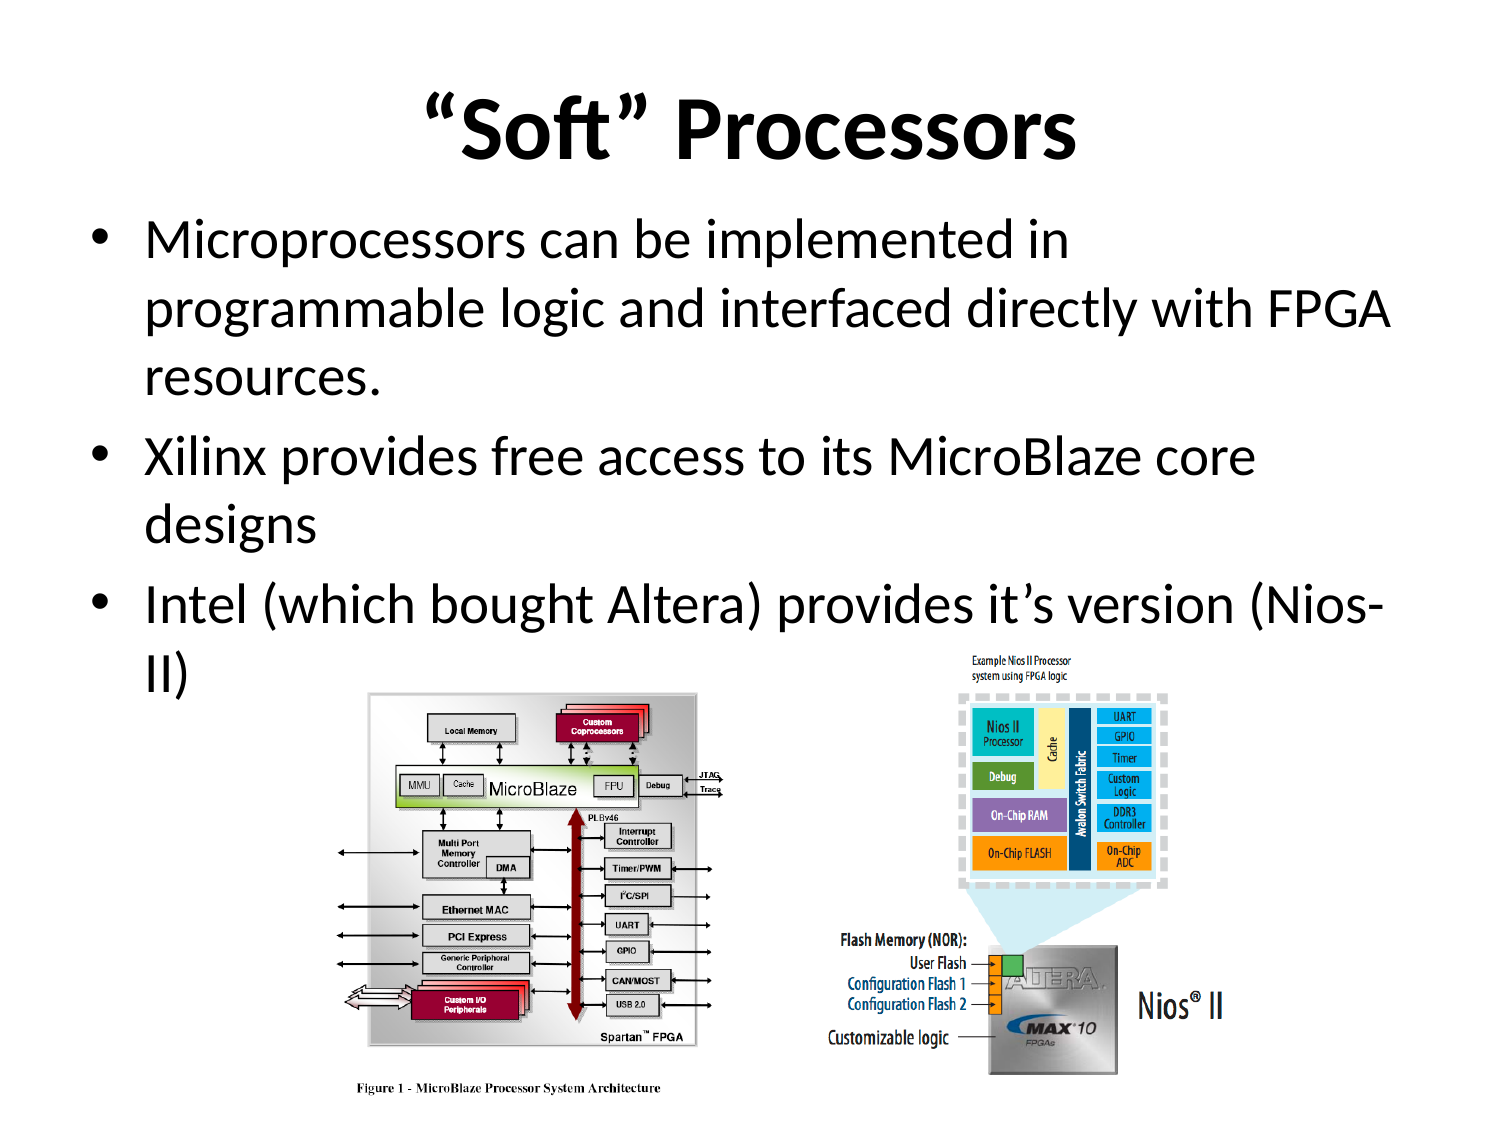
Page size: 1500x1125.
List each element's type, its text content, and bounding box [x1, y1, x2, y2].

picture [294, 678, 755, 1121]
picture [799, 642, 1235, 1081]
list Microprocessors can be implemented in programmable logic and interfaced directly with FPGA resources. Xilinx provides free access to its MicroBlaze core designs Intel (which bought Altera) provides it’s version (Nios-II) [75, 194, 1425, 713]
title “Soft” Processors [75, 45, 1425, 194]
